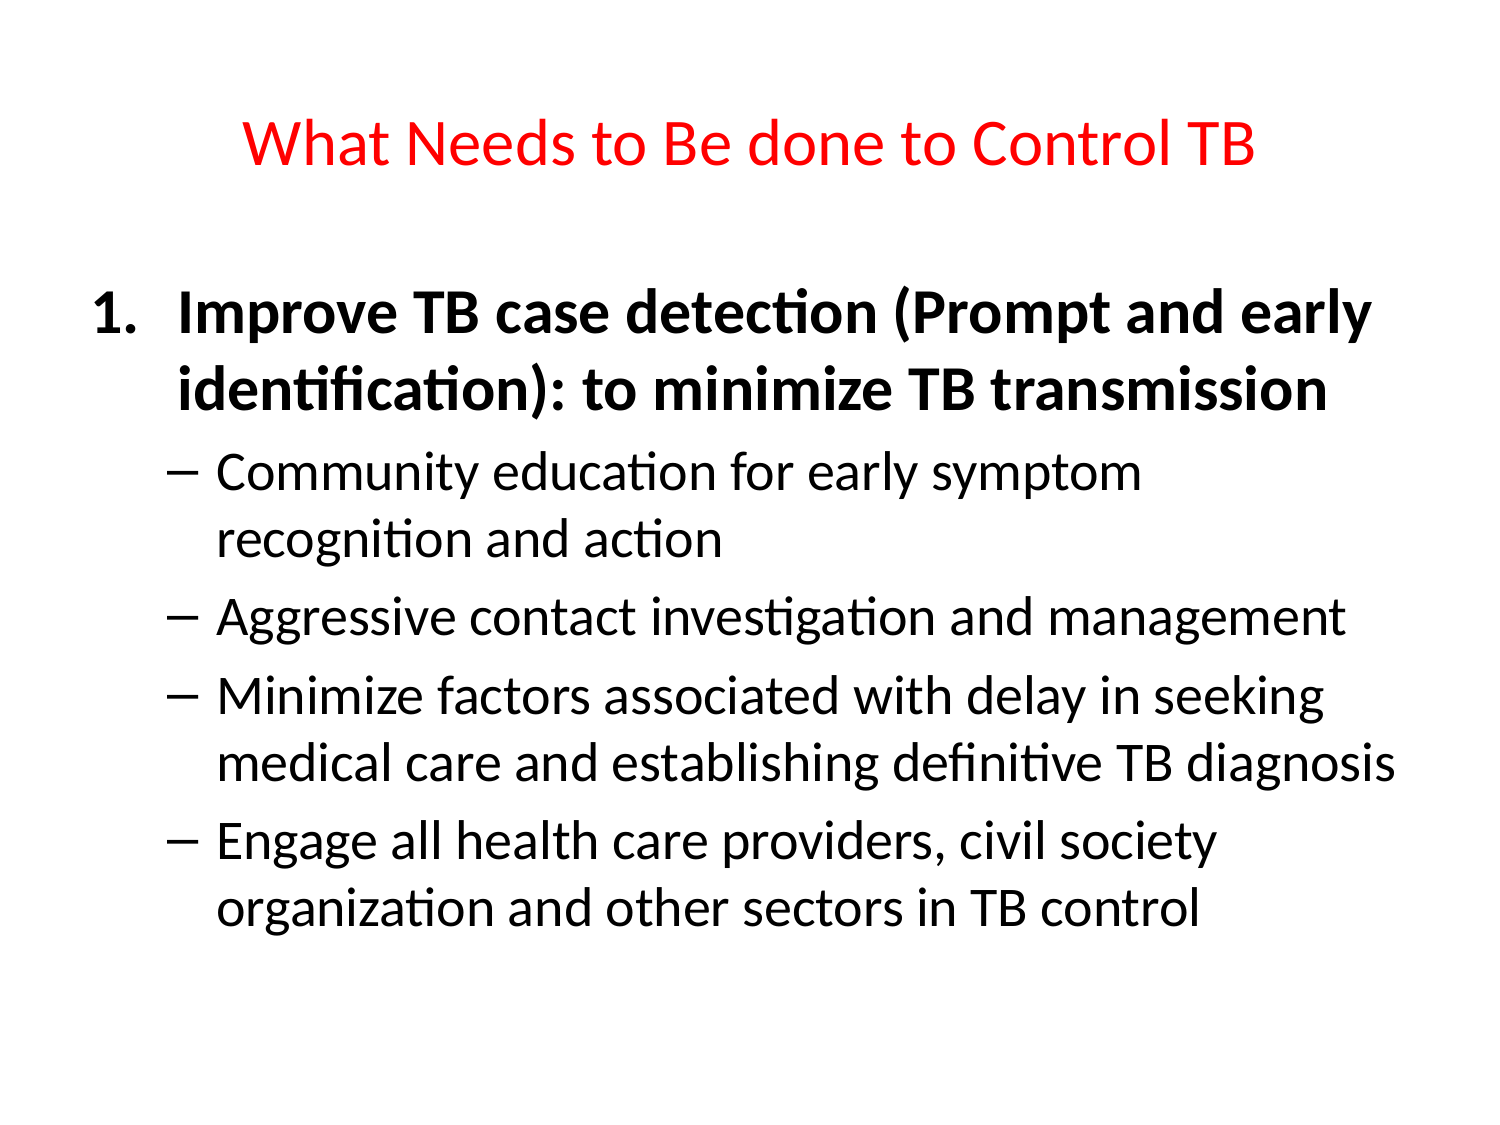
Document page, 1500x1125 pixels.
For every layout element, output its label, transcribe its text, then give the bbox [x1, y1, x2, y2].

list Improve TB case detection (Prompt and early identification): to minimize TB transmission Community education for early symptom recognition and action Aggressive contact investigation and management Minimize factors associated with delay in seeking medical care and establishing definitive TB diagnosis Engage all health care providers, civil society organization and other sectors in TB control [75, 262, 1425, 1005]
title What Needs to Be done to Control TB [75, 45, 1425, 233]
